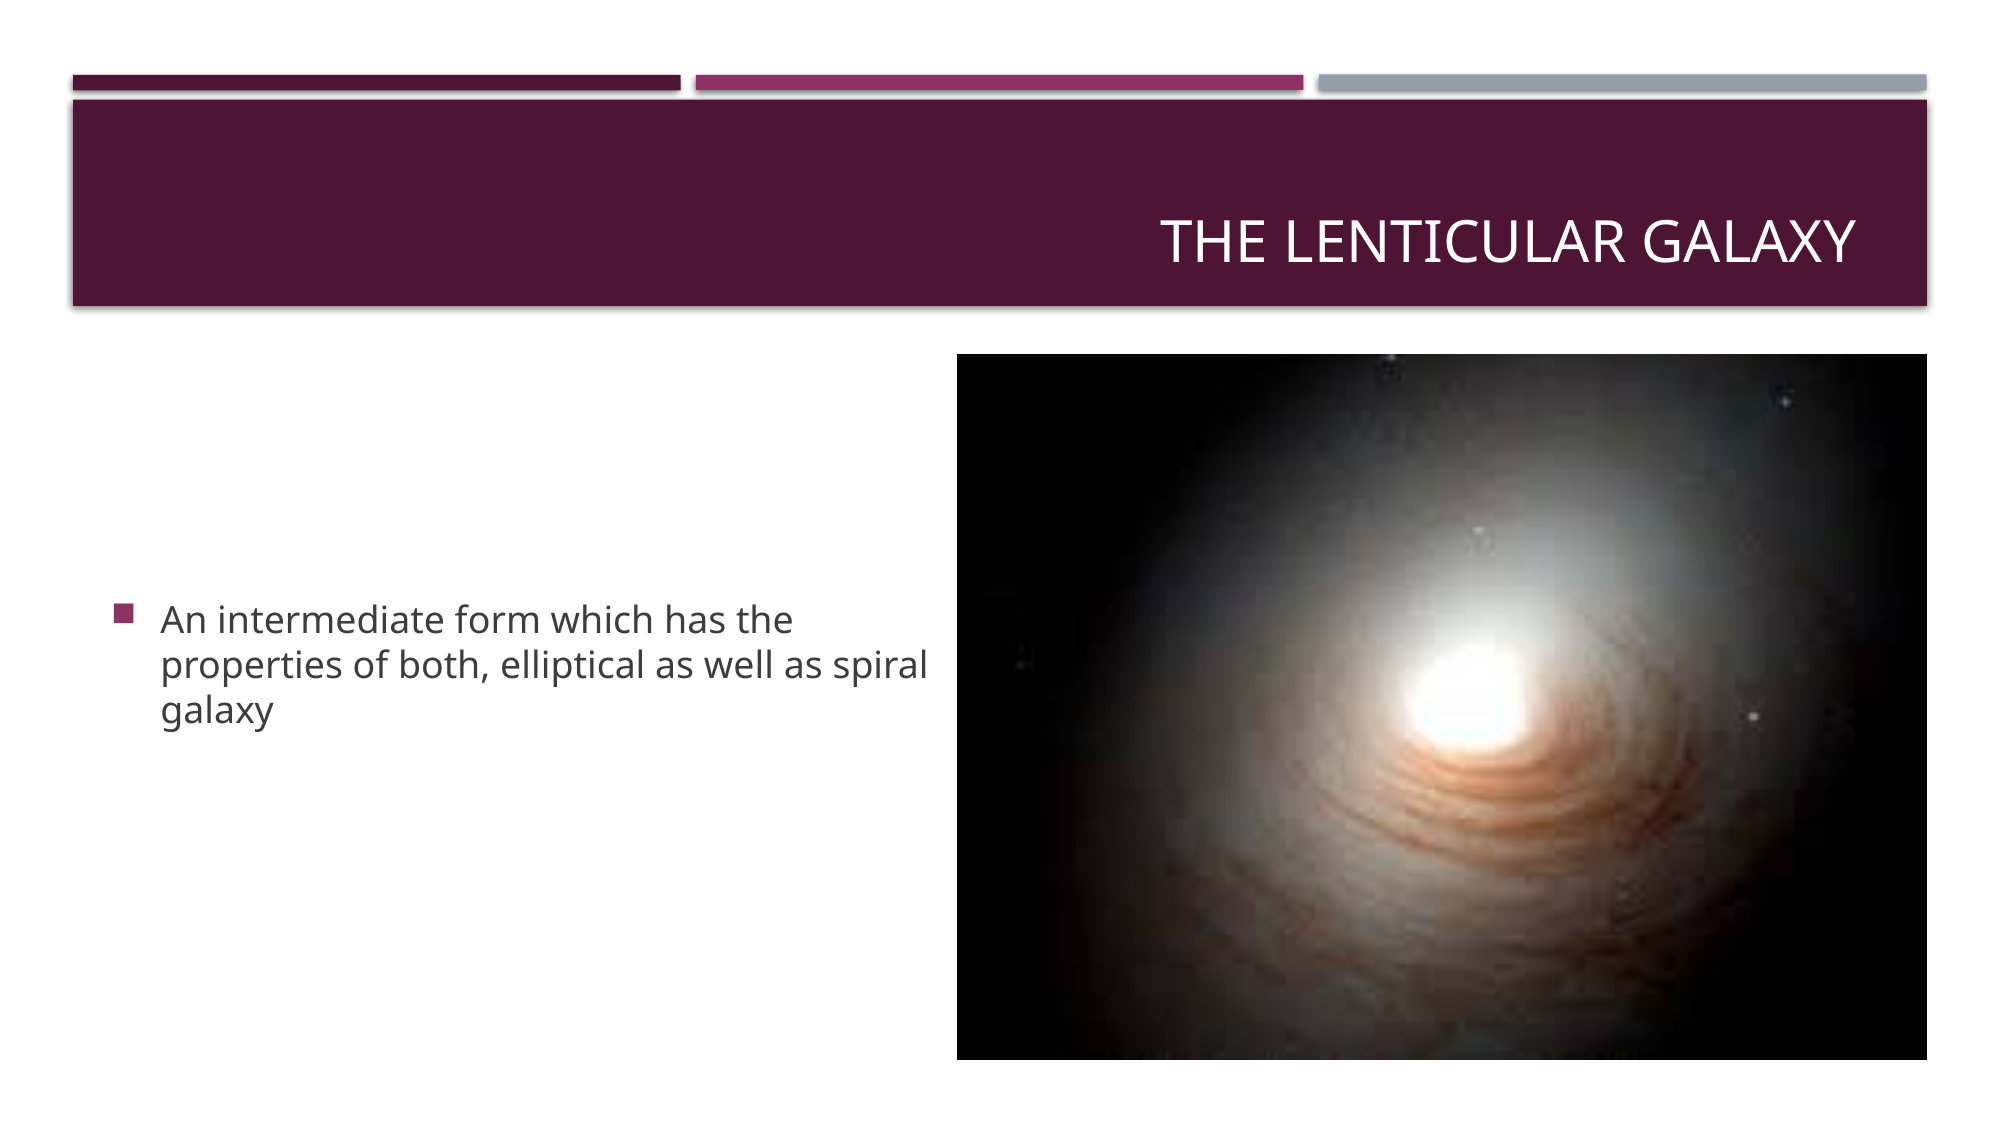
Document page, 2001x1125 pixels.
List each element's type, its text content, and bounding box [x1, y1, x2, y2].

title the Lenticular galaxy [95, 119, 1905, 282]
list An intermediate form which has the properties of both, elliptical as well as spiral galaxy [95, 365, 951, 962]
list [957, 354, 1928, 1061]
